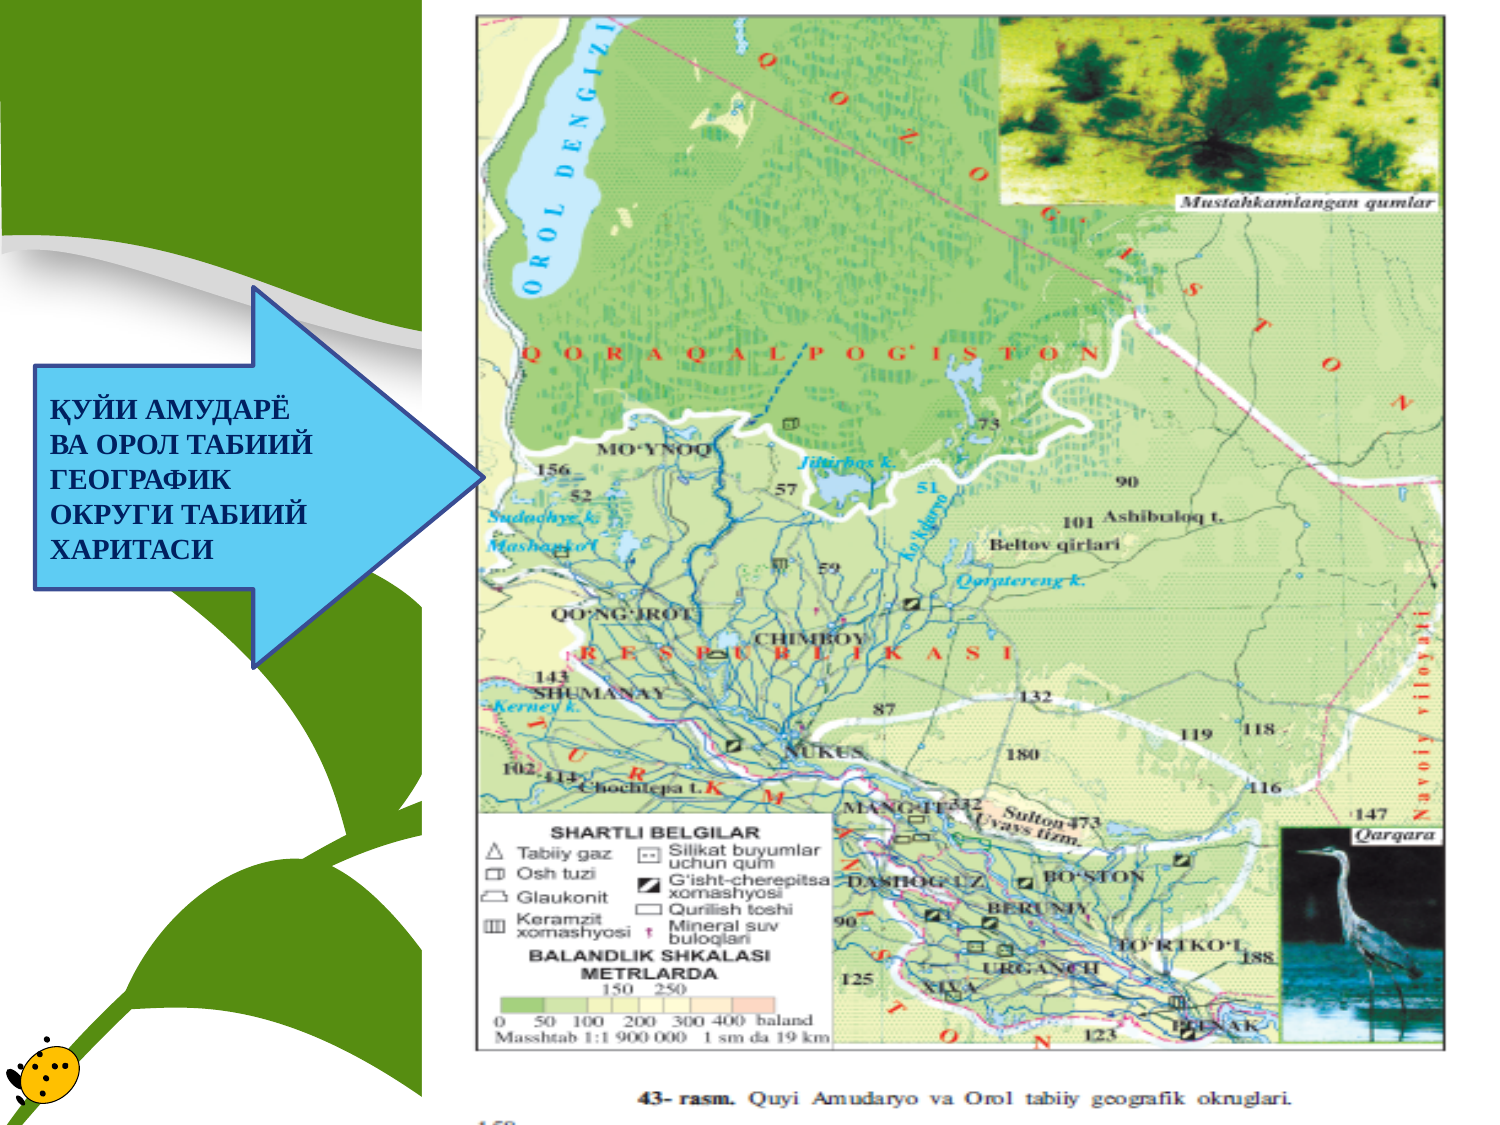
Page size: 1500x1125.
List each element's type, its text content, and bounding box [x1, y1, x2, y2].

text_box ҚУЙИ АМУДАРЁ ВА ОРОЛ ТАБИИЙ ГЕОГРАФИК ОКРУГИ ТАБИИЙ ХАРИТАСИ [32, 285, 416, 670]
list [421, 0, 1500, 1125]
